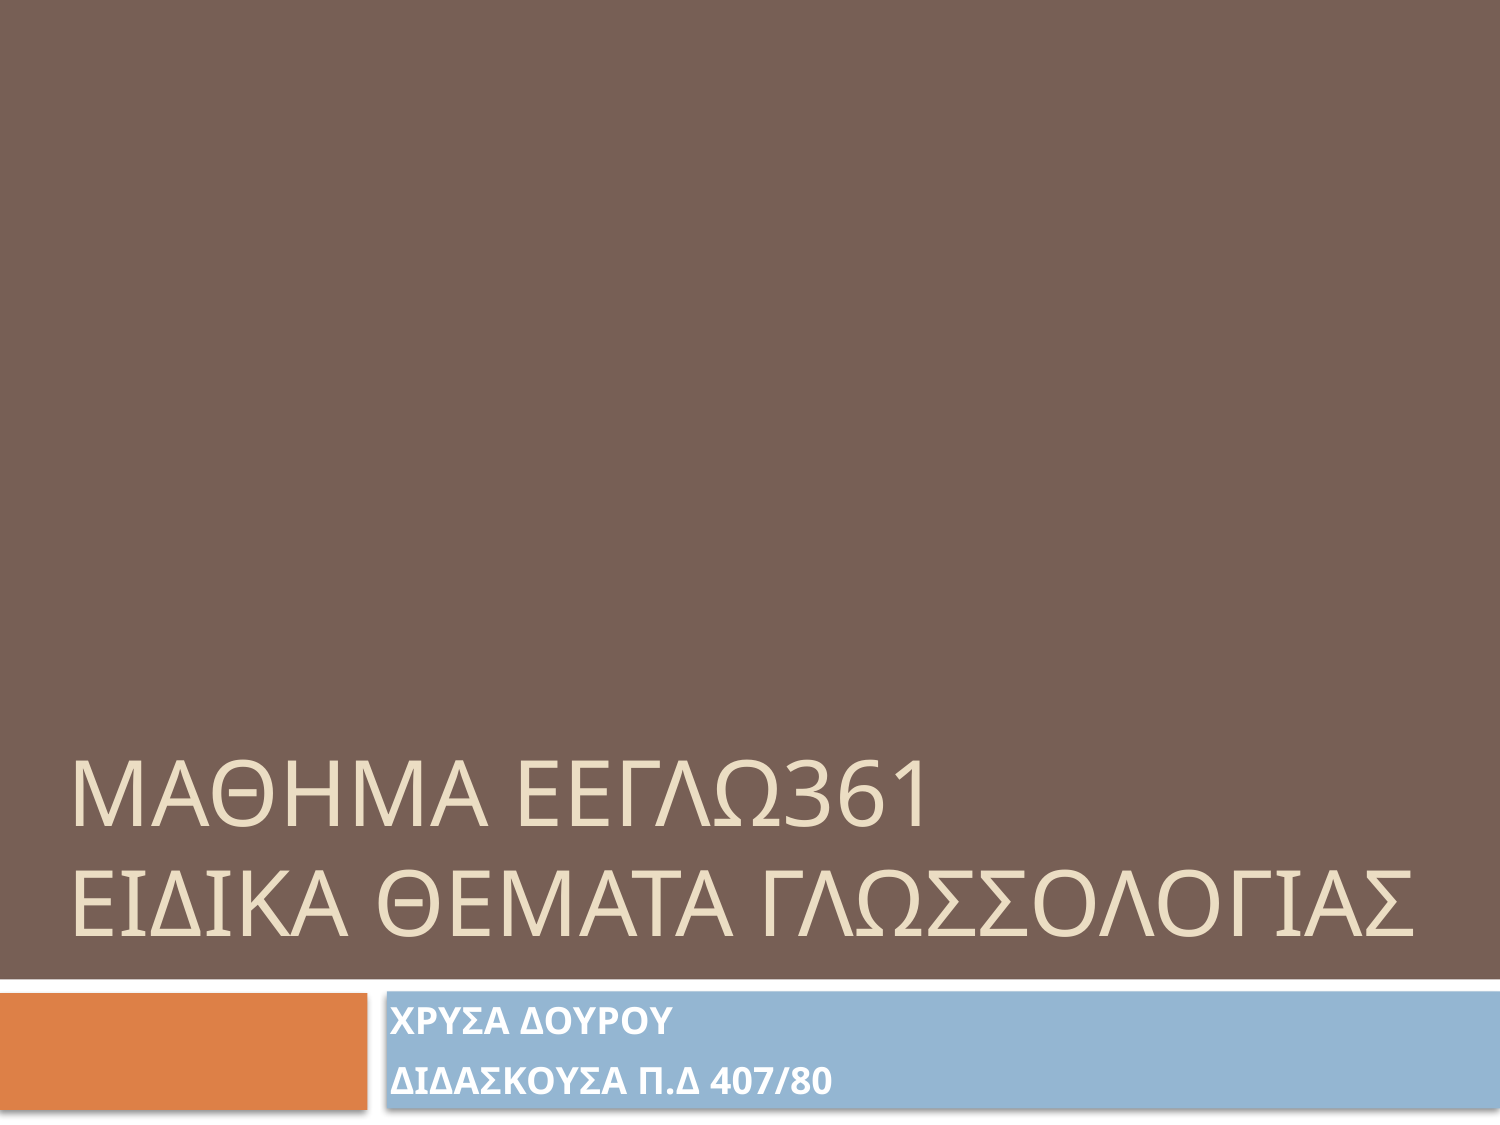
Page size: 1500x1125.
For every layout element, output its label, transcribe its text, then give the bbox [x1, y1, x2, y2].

subtitle ΧΡΥΣΑ ΔΟΥΡΟΥ ΔΙΔΑΣΚΟΥΣΑ Π.Δ 407/80 [375, 999, 1500, 1100]
title ΜΑΘΗΜΑ ΕΕΓΛΩ361 ΕΙΔΙΚΑ ΘΕΜΑΤΑ ΓΛΩΣΣΟΛΟΓΙΑΣ [53, 662, 1450, 963]
